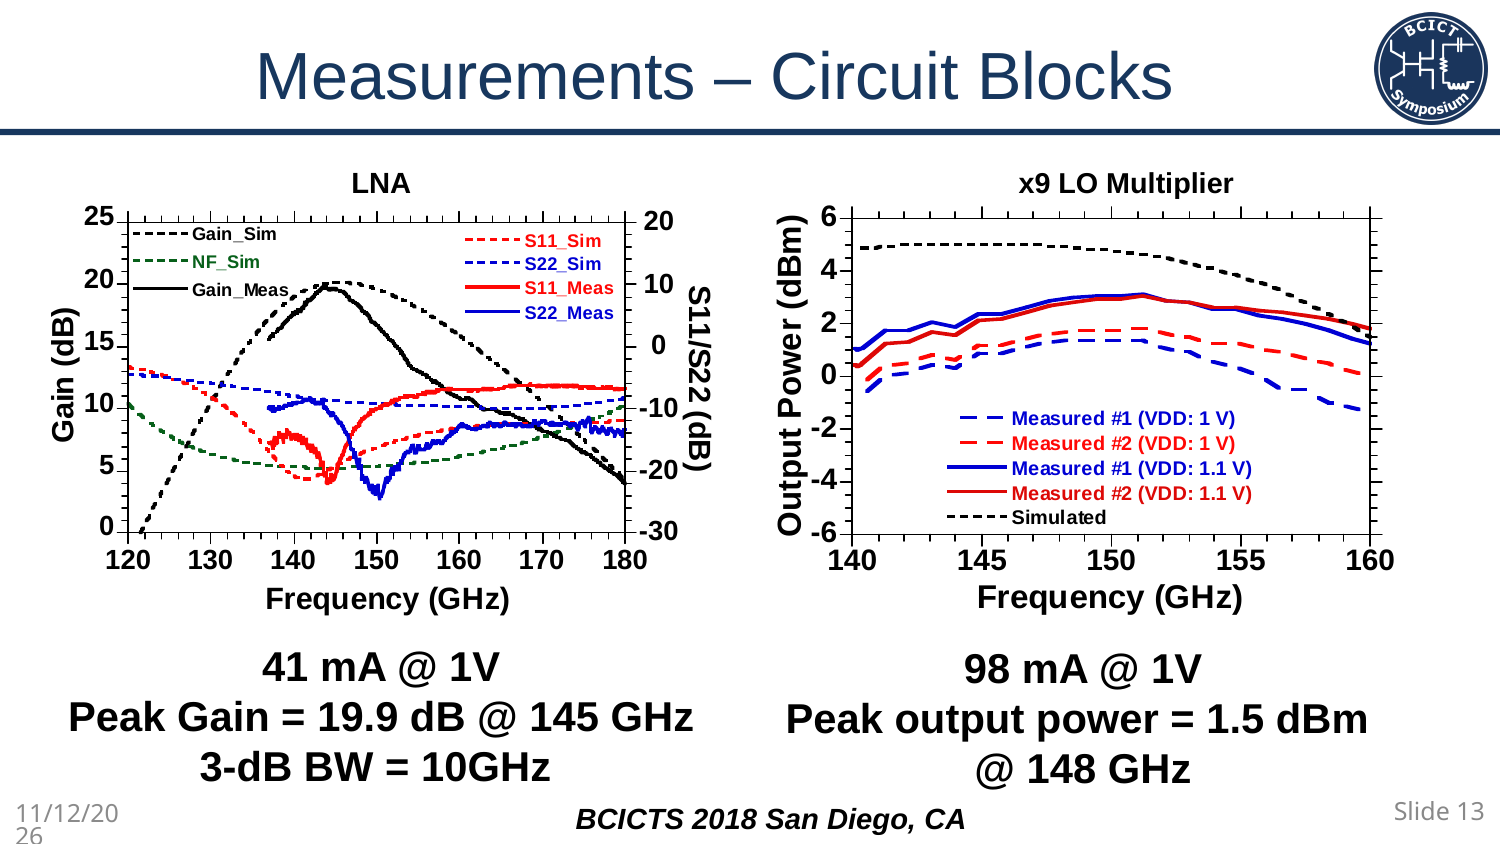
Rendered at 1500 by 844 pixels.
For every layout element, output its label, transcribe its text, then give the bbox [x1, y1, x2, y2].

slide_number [0, 783, 146, 844]
title Measurements – Circuit Blocks [201, 31, 1230, 116]
list LNA [263, 156, 499, 191]
slide_number Slide 13 [1357, 781, 1500, 842]
text_box 98 mA @ 1V Peak output power = 1.5 dBm @ 148 GHz [762, 634, 1404, 800]
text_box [37, 192, 725, 626]
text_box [762, 191, 1404, 626]
picture [1374, 12, 1488, 125]
text_box 41 mA @ 1V Peak Gain = 19.9 dB @ 145 GHz 3-dB BW = 10GHz [38, 632, 725, 798]
text_box x9 LO Multiplier [987, 157, 1265, 190]
